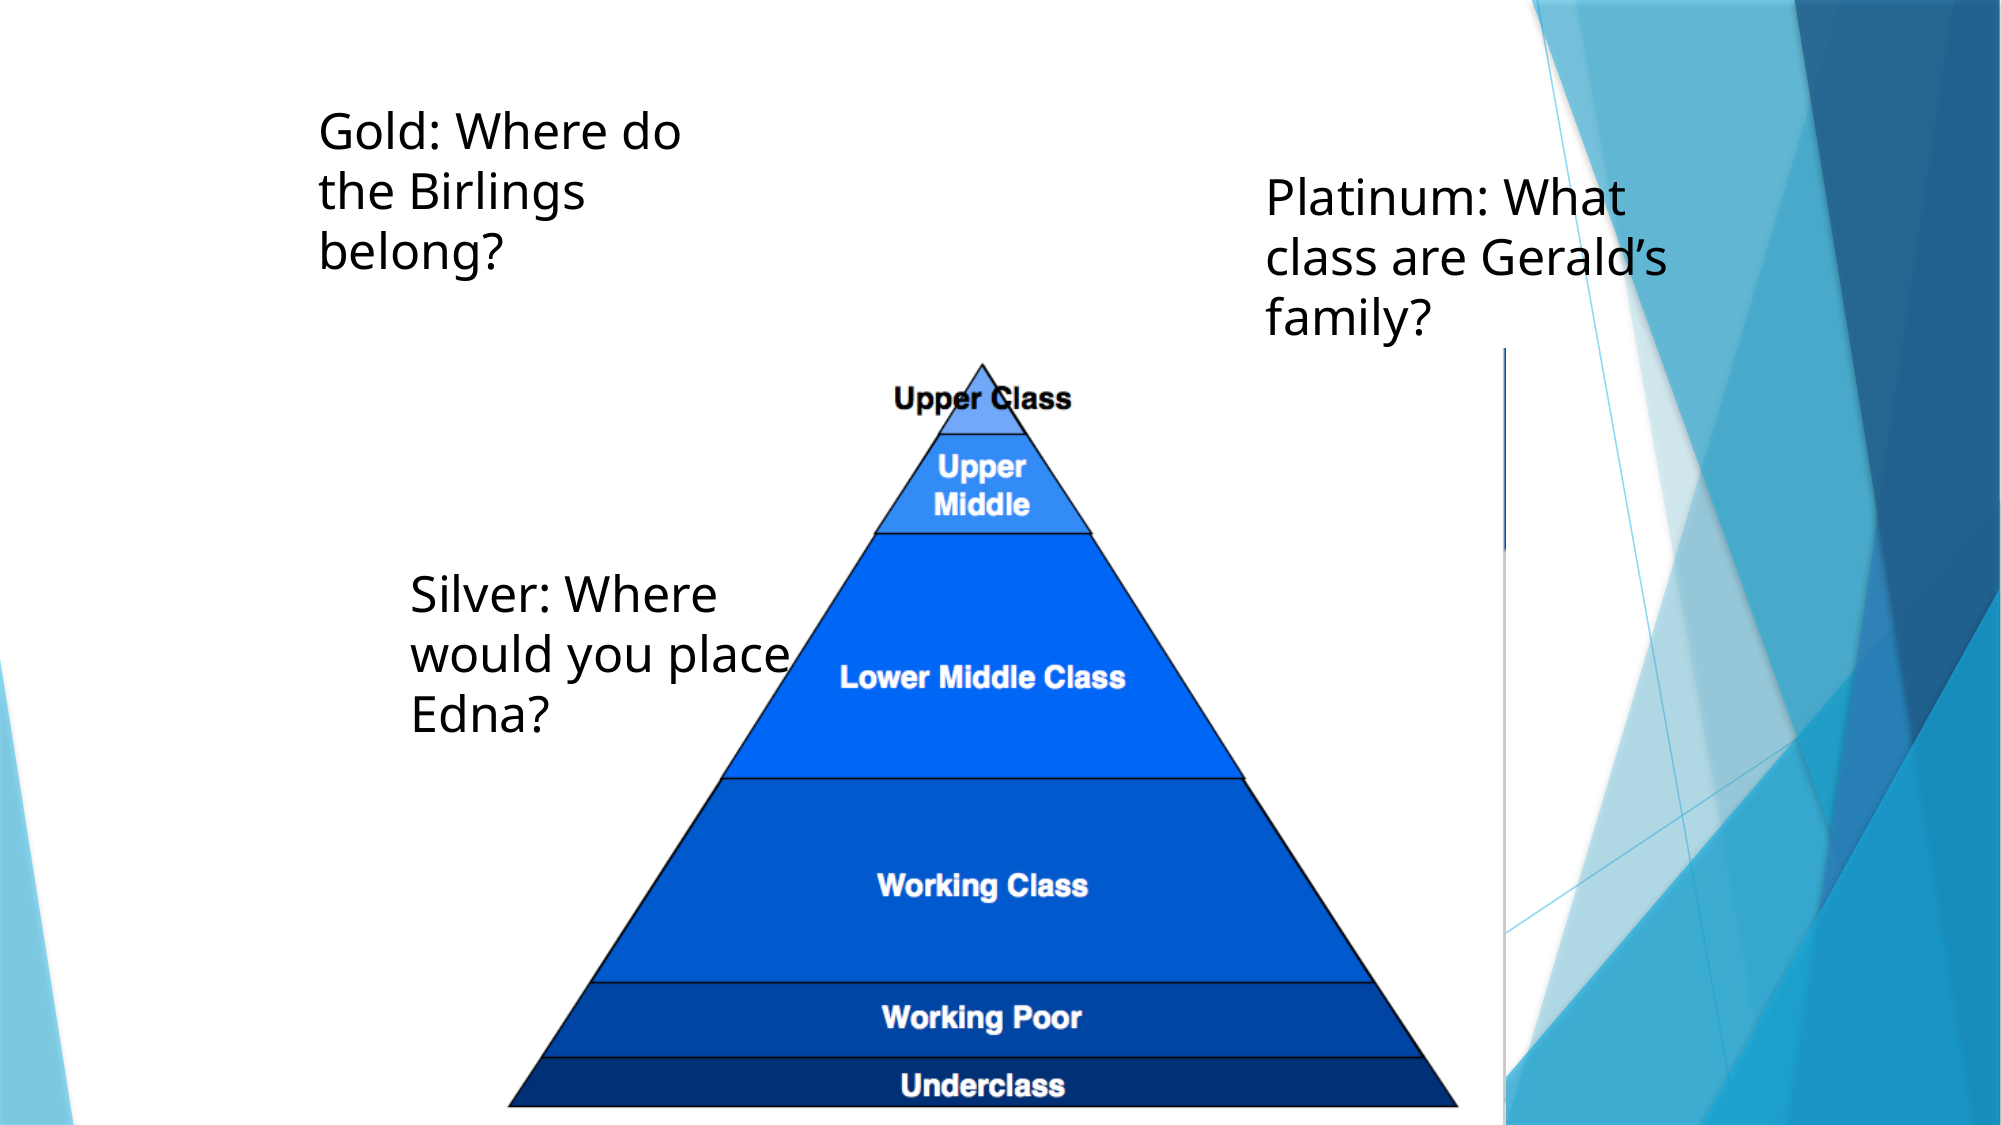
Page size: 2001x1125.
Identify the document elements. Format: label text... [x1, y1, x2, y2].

text_box Platinum: What class are Gerald’s family? [1251, 158, 1706, 353]
text_box Gold: Where do the Birlings belong? [303, 91, 759, 287]
picture [462, 348, 1507, 1125]
text_box Silver: Where would you place Edna? [395, 555, 458, 751]
